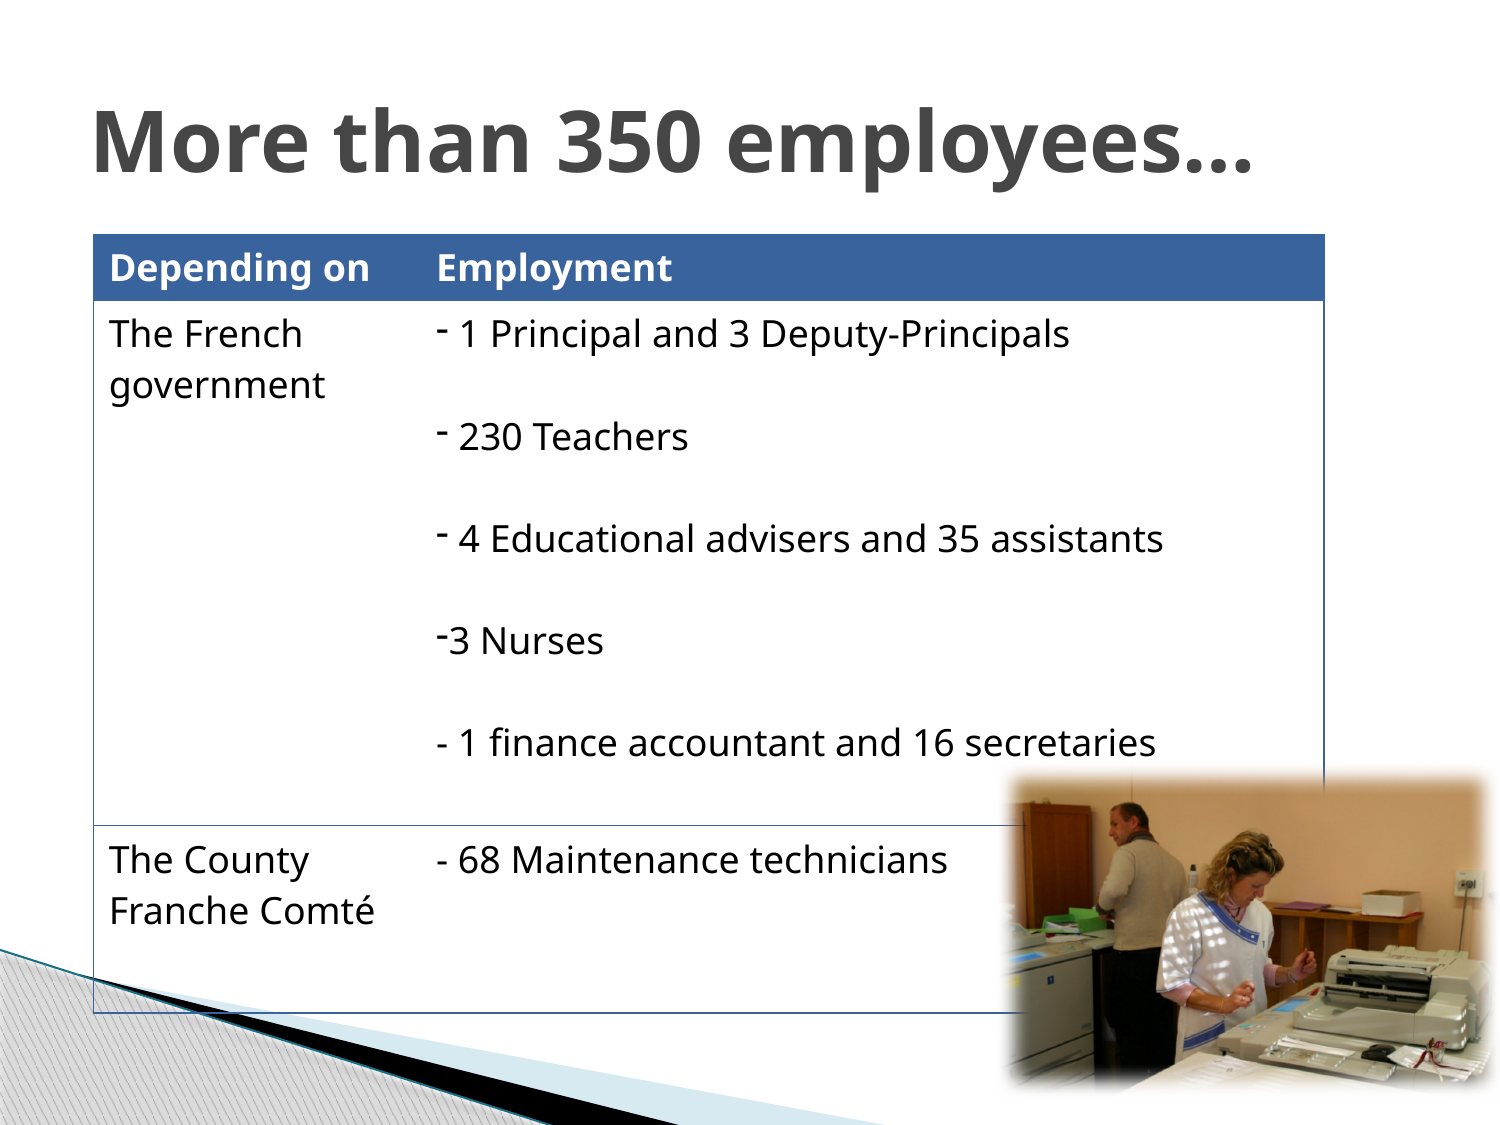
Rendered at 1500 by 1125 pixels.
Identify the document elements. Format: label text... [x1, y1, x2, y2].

table_cell - 68 Maintenance technicians [421, 826, 989, 1012]
table_cell The French government [94, 301, 421, 825]
picture [995, 761, 1500, 1098]
table_header Depending on [94, 235, 421, 300]
table_cell The County Franche Comté [94, 826, 421, 1012]
title More than 350 employees… [75, 45, 1425, 233]
table_cell 1 Principal and 3 Deputy-Principals 230 Teachers 4 Educational advisers and 35 assistants 3 Nurses - 1 finance accountant and 16 secretaries [421, 301, 1323, 825]
table_header Employment [421, 235, 1323, 300]
